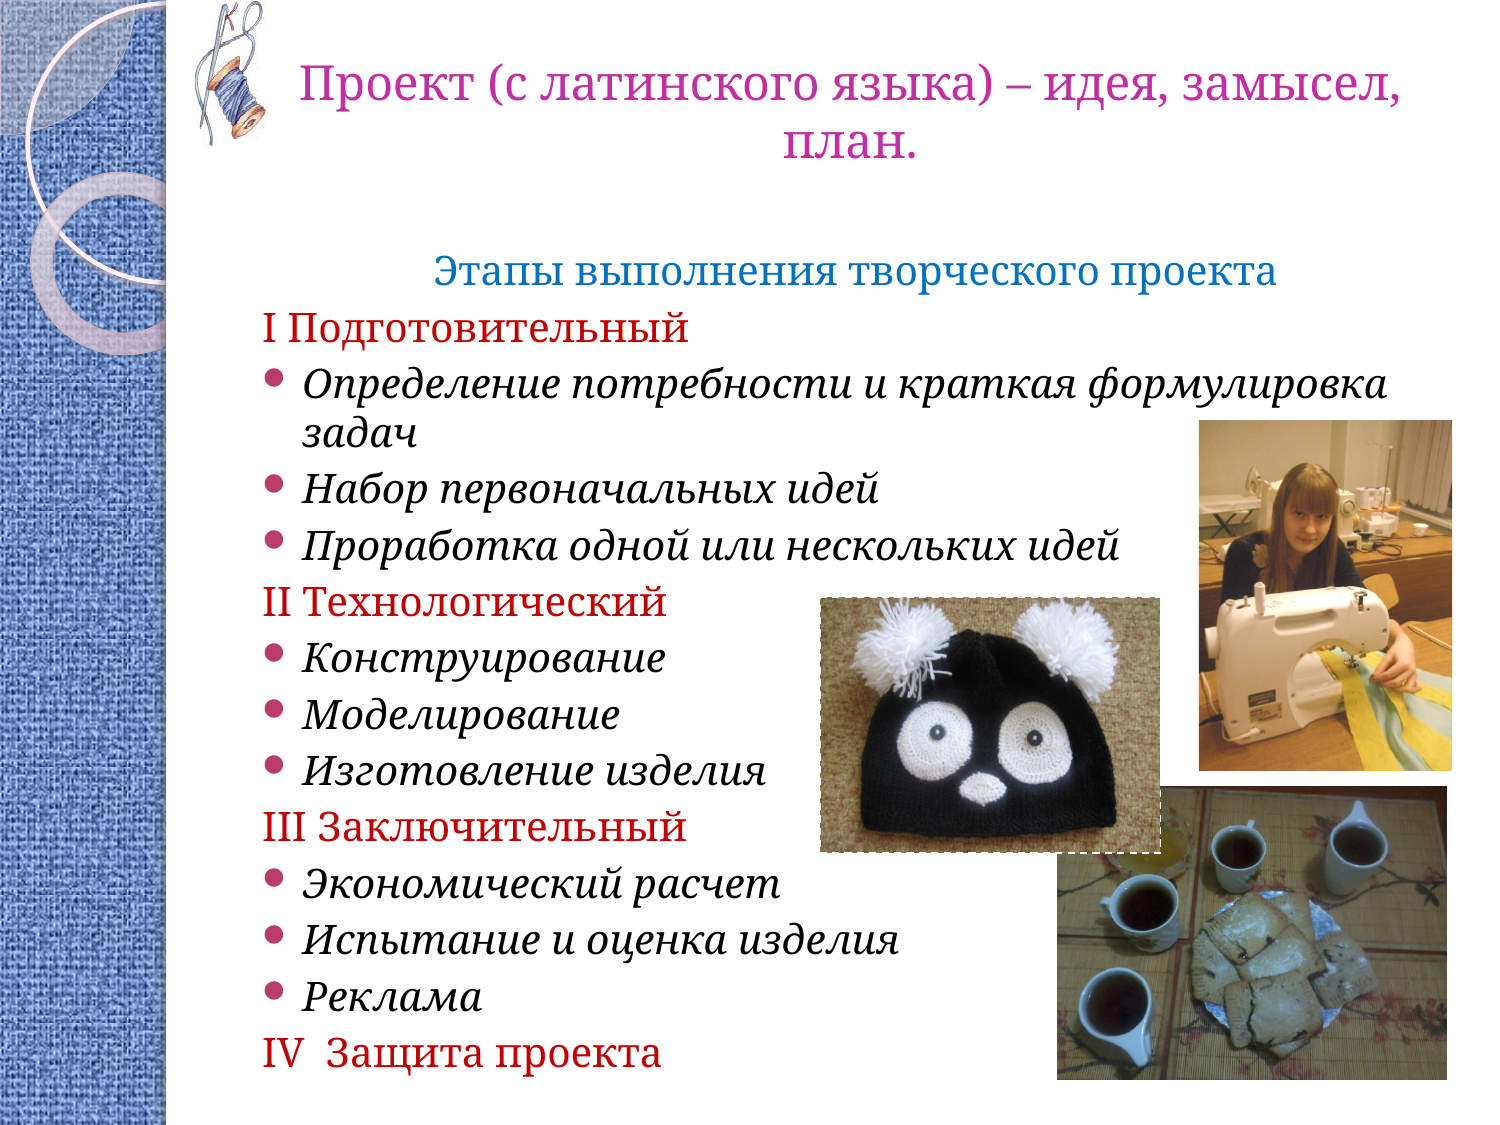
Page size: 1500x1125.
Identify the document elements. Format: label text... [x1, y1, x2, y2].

picture [0, 134, 166, 1125]
picture [62, 195, 160, 280]
picture [820, 597, 1447, 1080]
title Проект (с латинского языка) – идея, замысел, план. [235, 45, 1466, 176]
picture [32, 13, 160, 207]
list Этапы выполнения творческого проекта I Подготовительный Определение потребности и краткая формулировка задач Набор первоначальных идей Проработка одной или нескольких идей II Технологический Конструирование Моделирование Изготовление изделия III Заключительный Экономический расчет Испытание и оценка изделия Реклама IV Защита проекта [235, 237, 1466, 1090]
picture [136, 0, 164, 4]
picture [53, 241, 160, 332]
picture [1198, 420, 1453, 771]
picture [170, 0, 290, 150]
